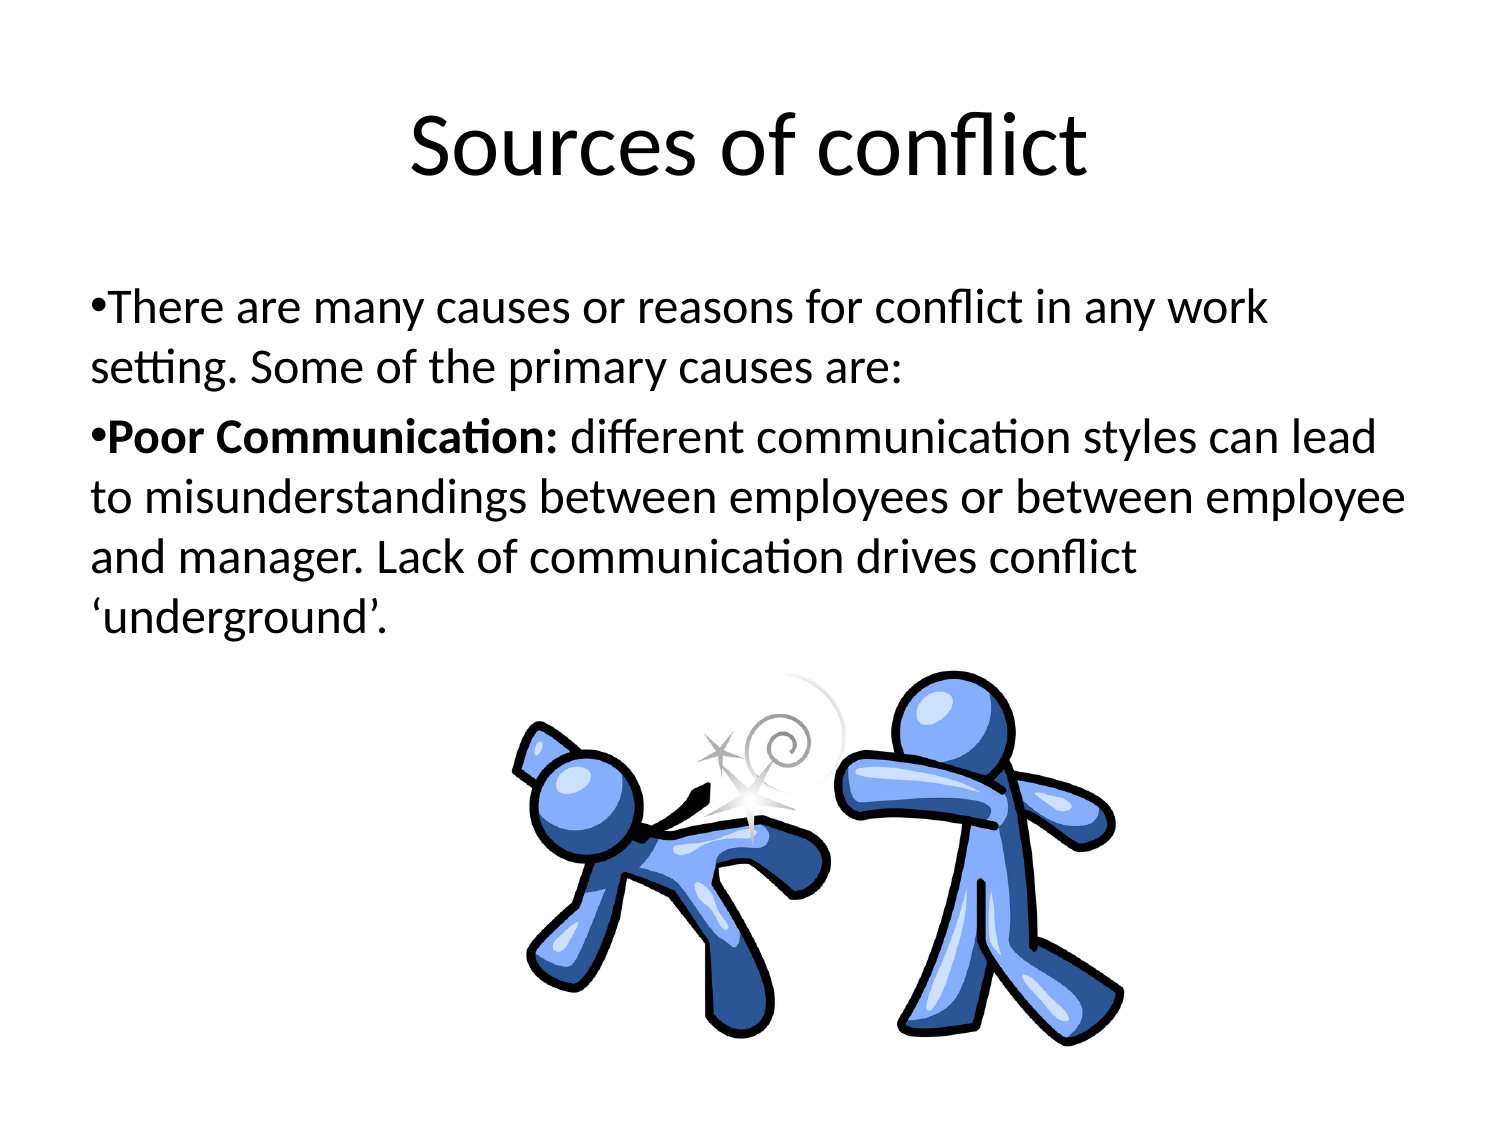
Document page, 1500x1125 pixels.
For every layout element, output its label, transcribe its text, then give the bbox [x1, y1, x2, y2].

list There are many causes or reasons for conflict in any work setting. Some of the primary causes are: Poor Communication: different communication styles can lead to misunderstandings between employees or between employee and manager. Lack of communication drives conflict ‘underground’. [75, 196, 1425, 1005]
picture [504, 632, 1132, 1102]
title Sources of conflict [75, 45, 1425, 196]
